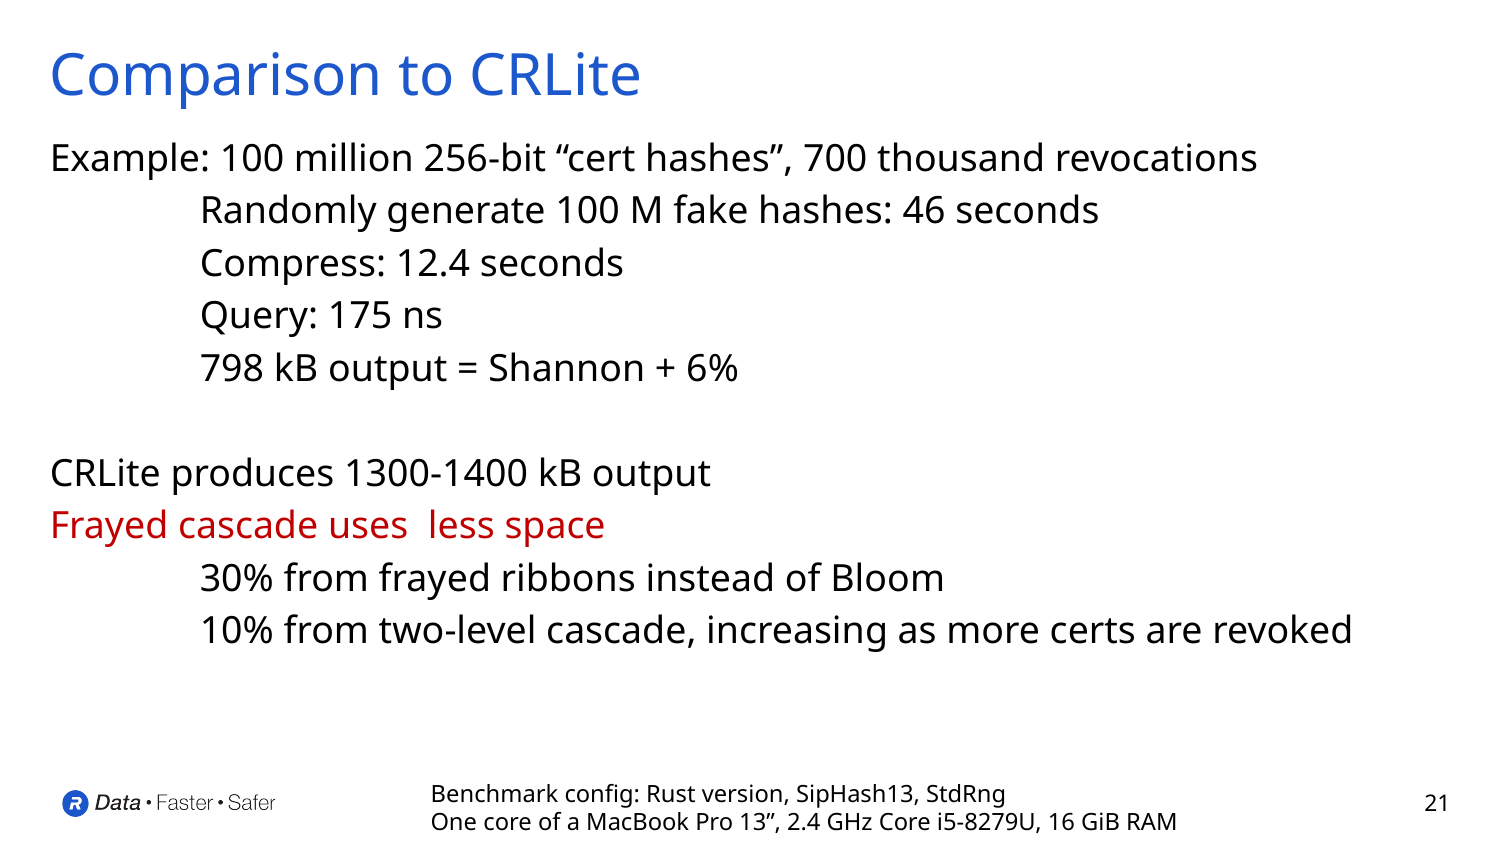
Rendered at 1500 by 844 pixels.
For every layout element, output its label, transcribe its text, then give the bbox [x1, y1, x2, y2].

text_box Benchmark config: Rust version, SipHash13, StdRng One core of a MacBook Pro 13”, 2.4 GHz Core i5-8279U, 16 GiB RAM [415, 771, 1371, 844]
picture [62, 789, 276, 817]
title Comparison to CRLite [34, 29, 1466, 96]
